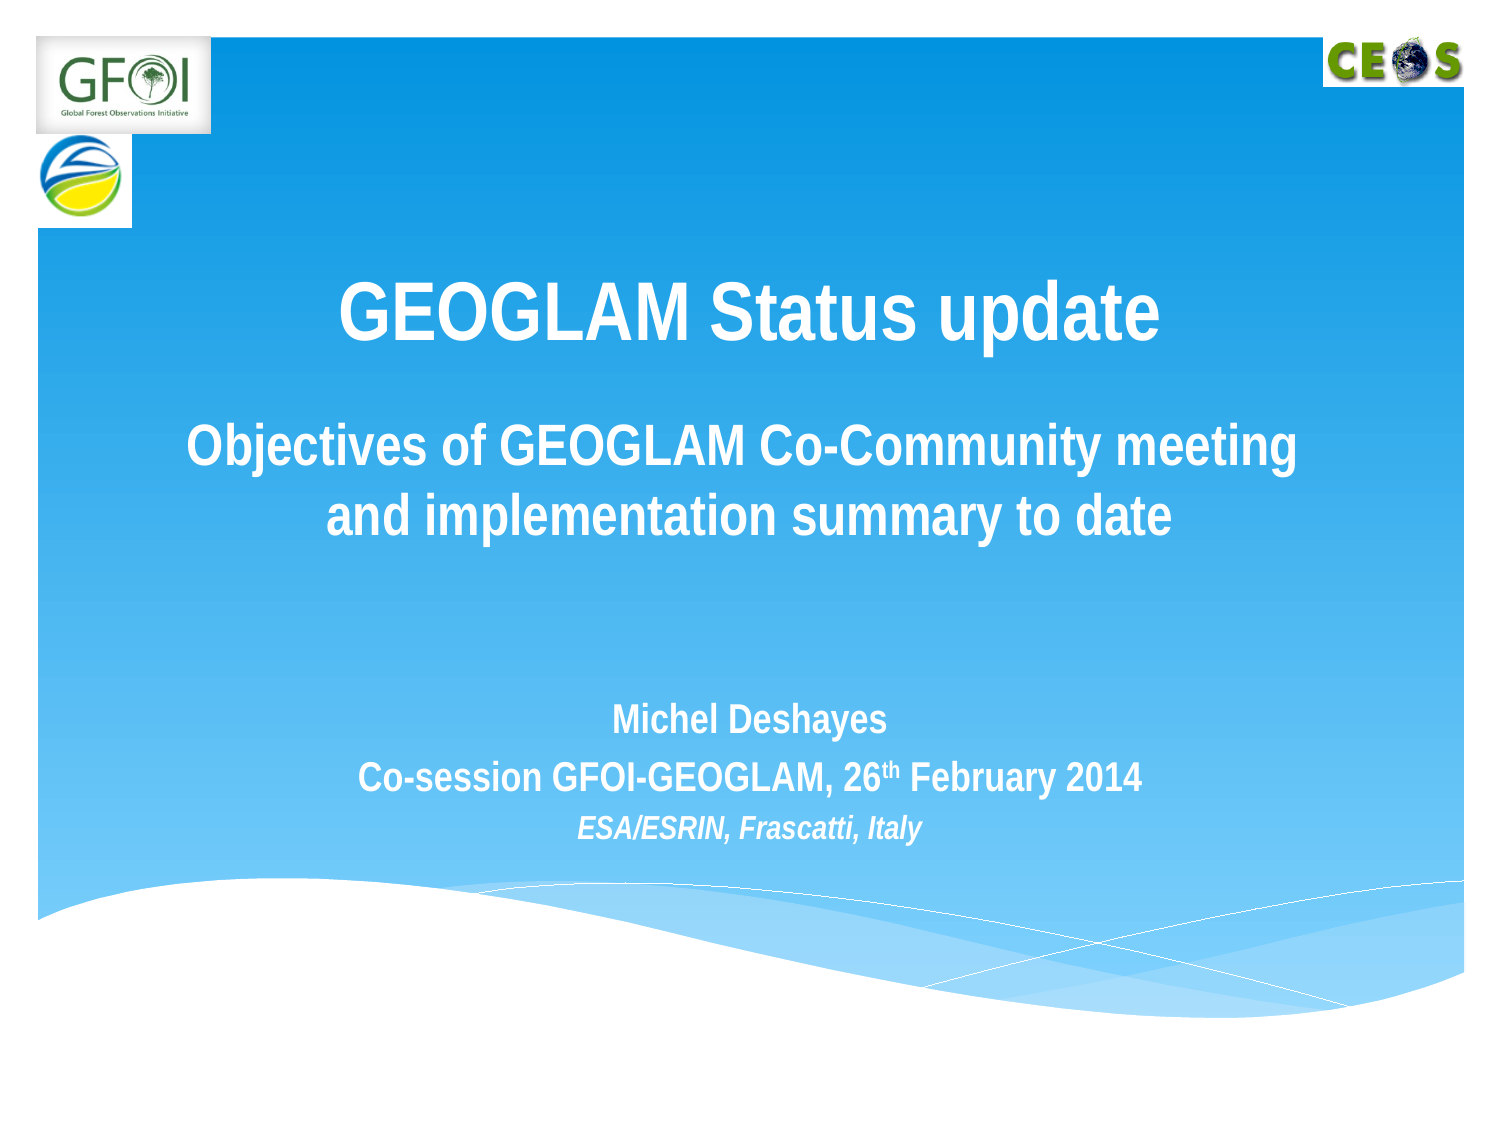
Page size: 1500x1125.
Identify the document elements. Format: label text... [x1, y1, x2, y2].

subtitle Michel Deshayes Co-session GFOI-GEOGLAM, 26th February 2014 ESA/ESRIN, Frascatti, Italy [225, 683, 1275, 880]
picture [36, 36, 211, 228]
title GEOGLAM Status update Objectives of GEOGLAM Co-Community meeting and implementation summary to date [79, 193, 1421, 555]
picture [1322, 34, 1466, 87]
